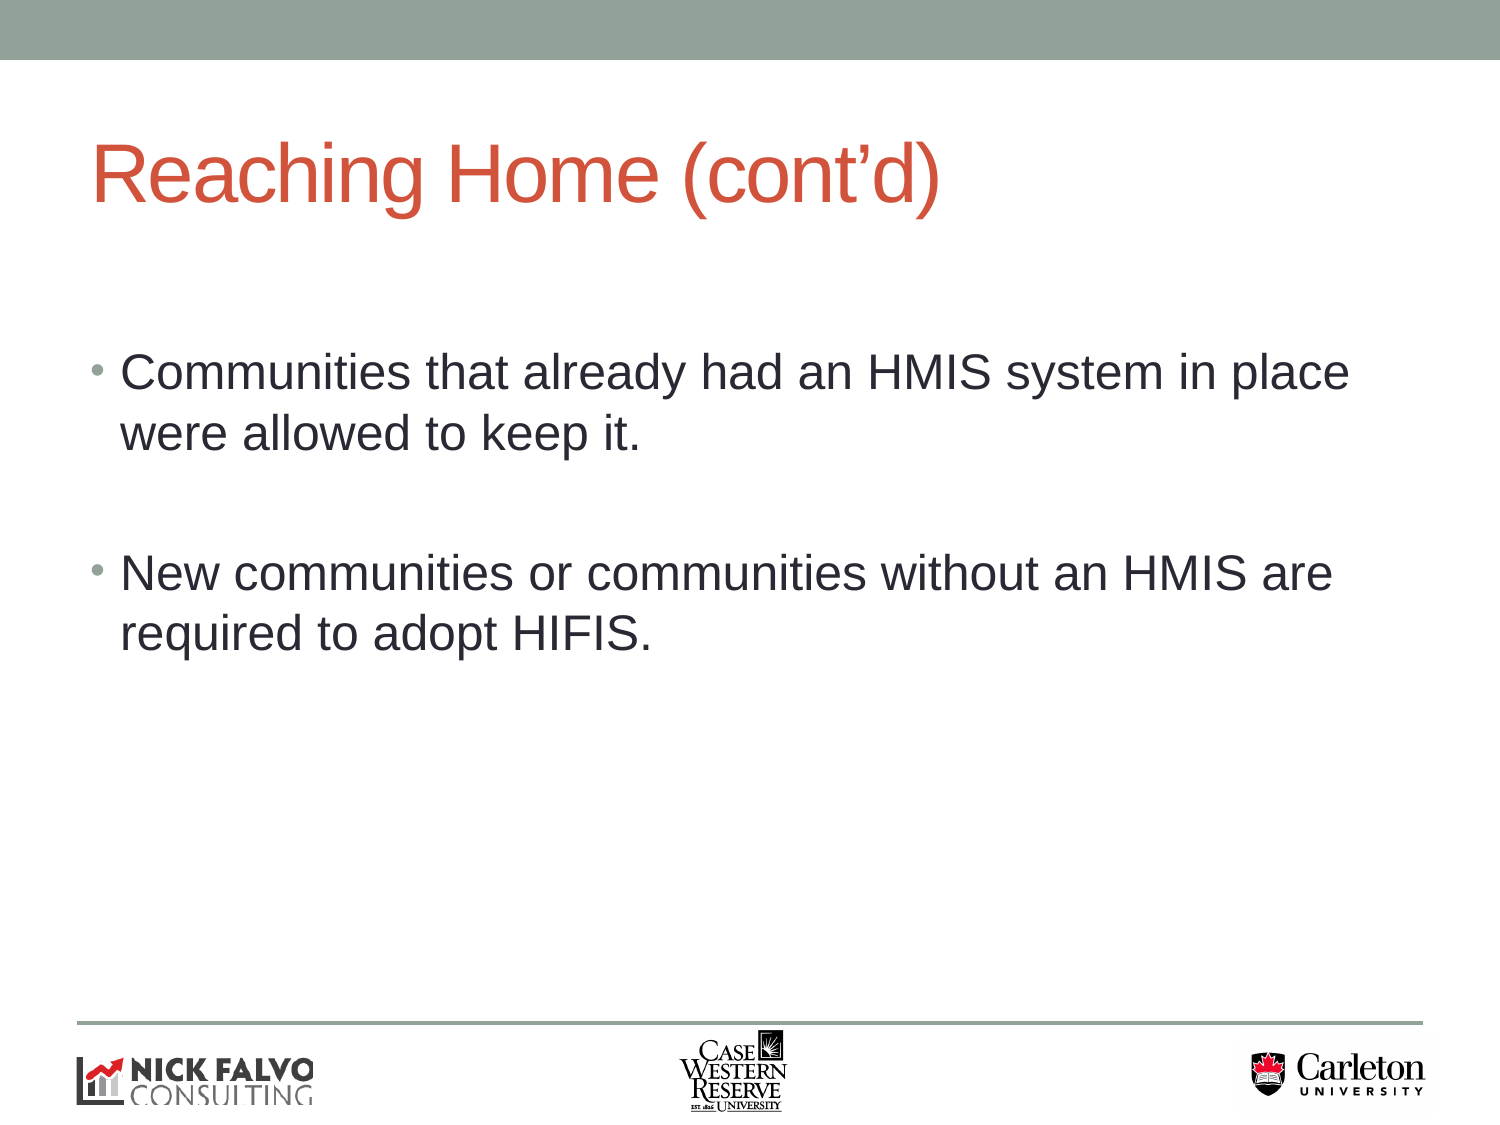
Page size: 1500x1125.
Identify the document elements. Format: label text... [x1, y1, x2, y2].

picture [1237, 1035, 1436, 1114]
title Reaching Home (cont’d) [75, 87, 1425, 250]
list Communities that already had an HMIS system in place were allowed to keep it. New communities or communities without an HMIS are required to adopt HIFIS. [75, 262, 1425, 988]
picture [679, 1030, 793, 1120]
